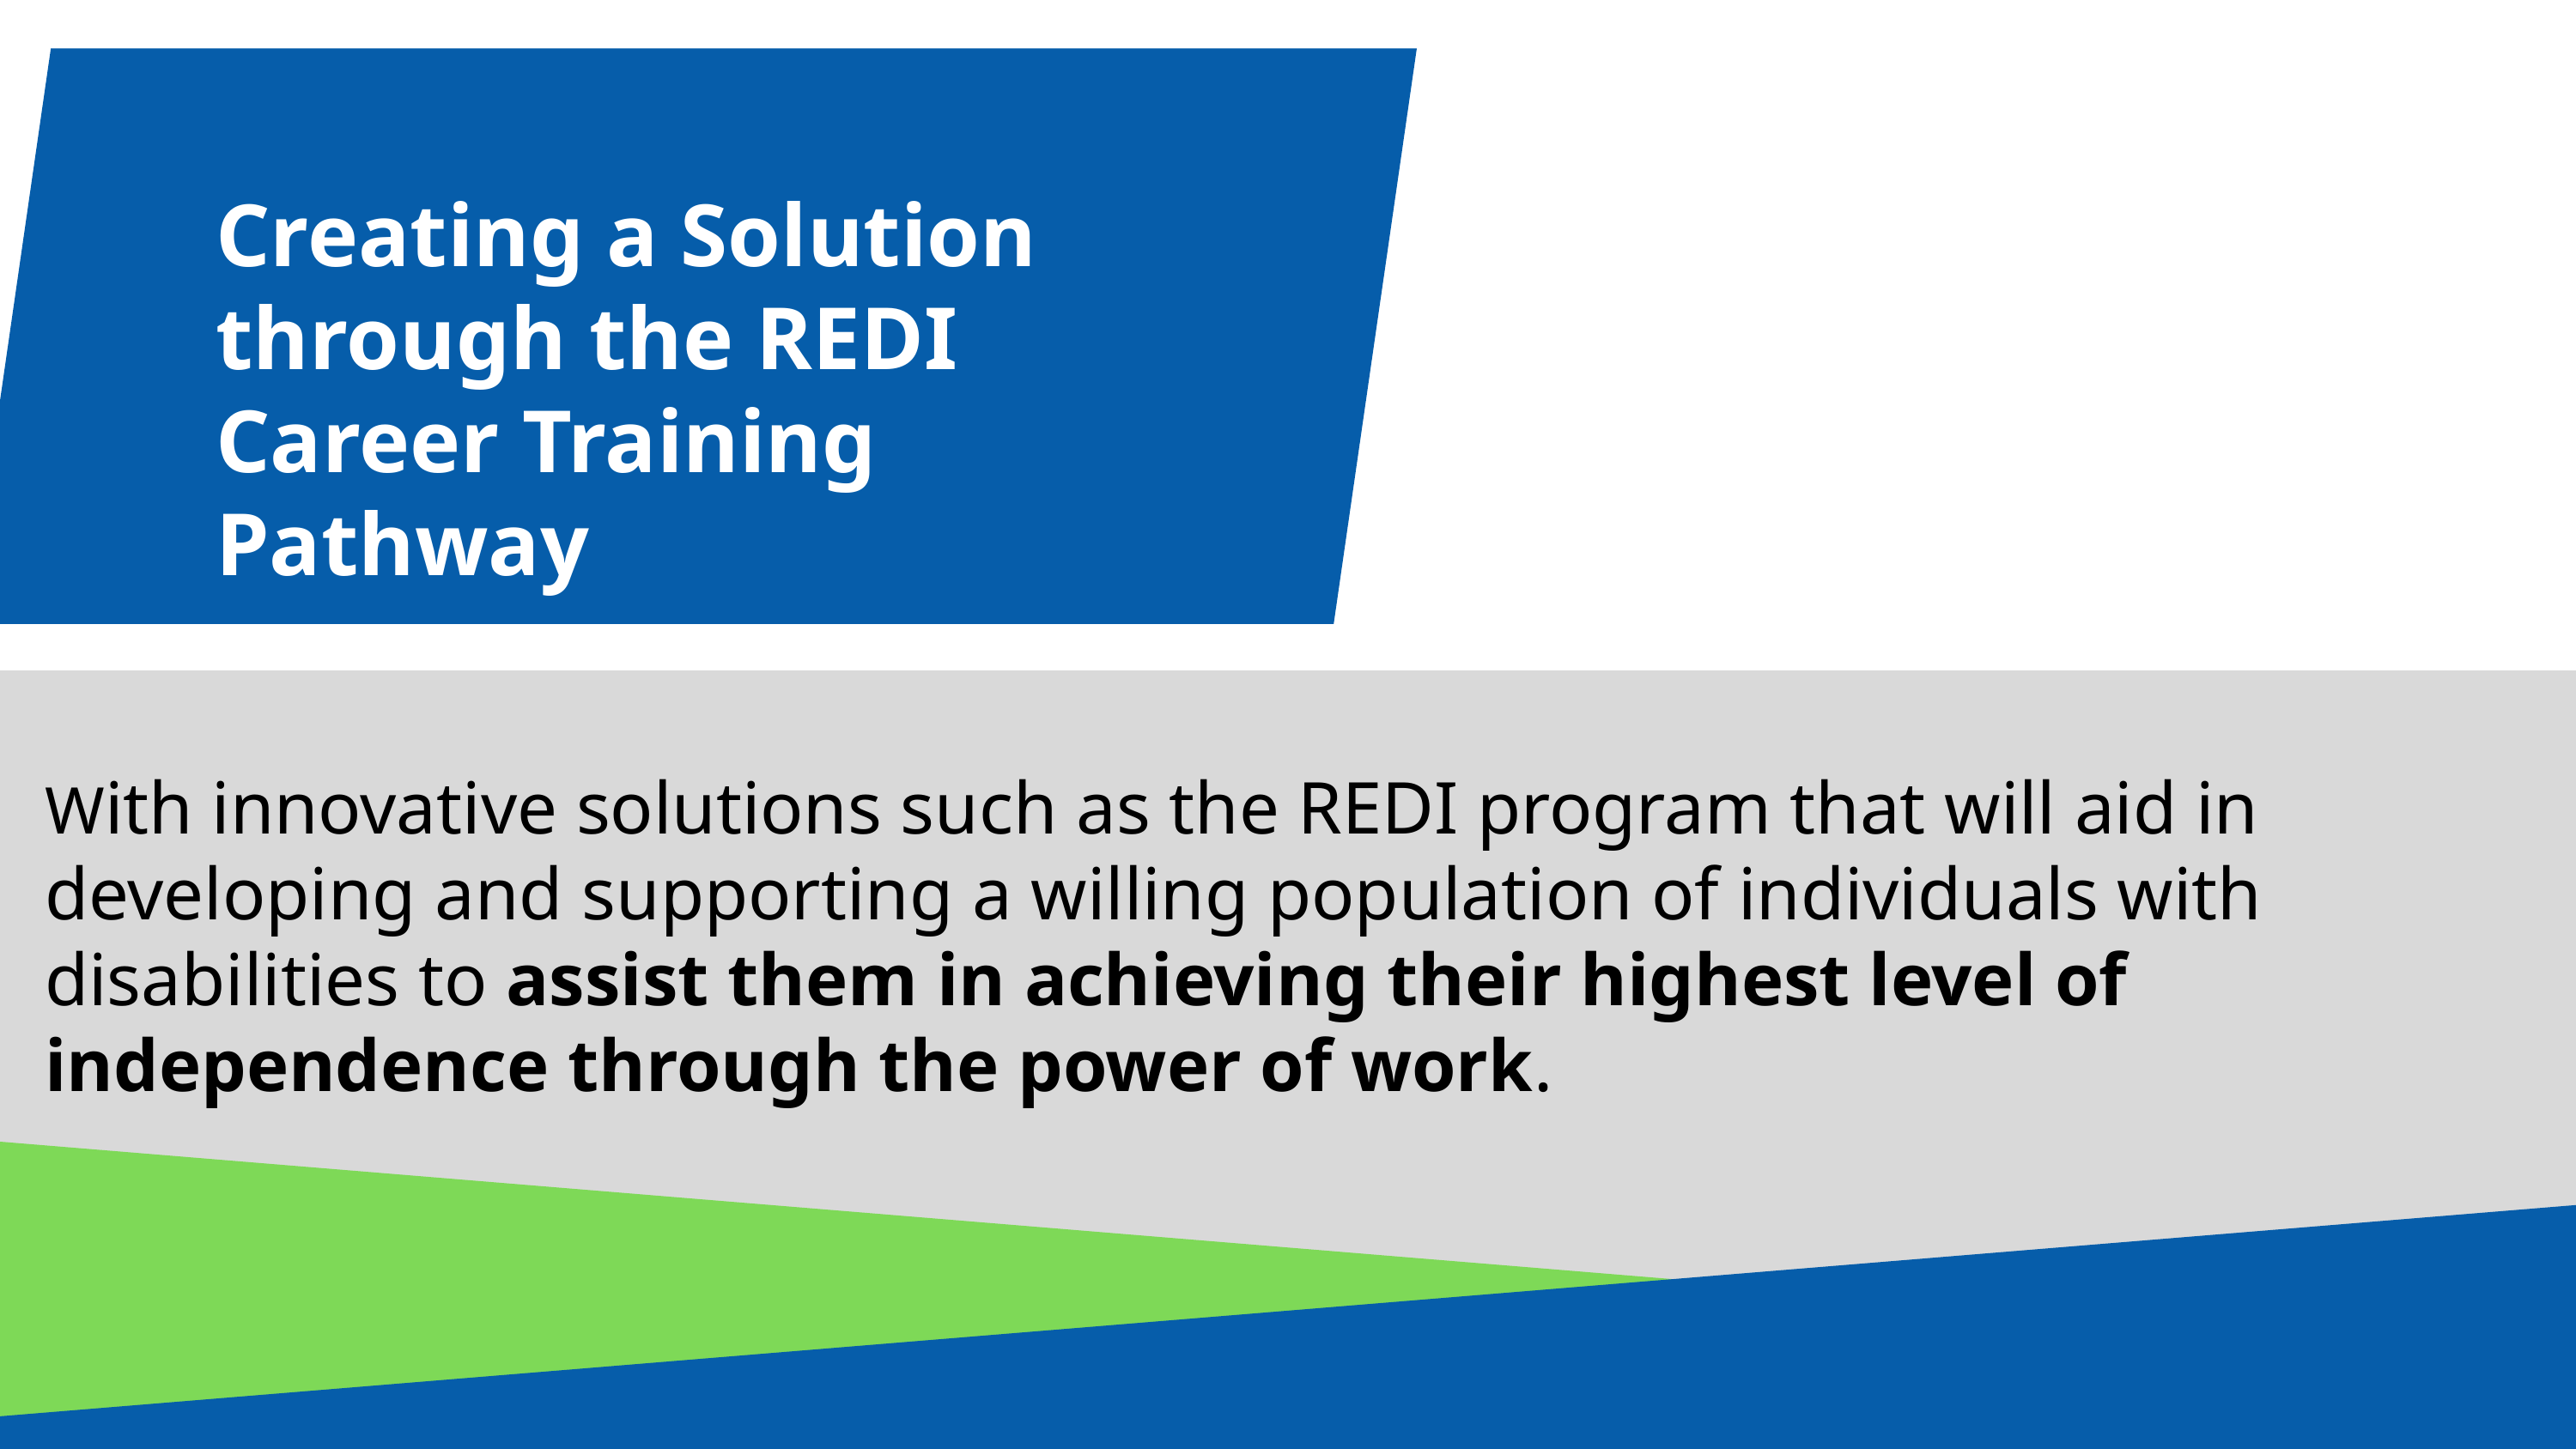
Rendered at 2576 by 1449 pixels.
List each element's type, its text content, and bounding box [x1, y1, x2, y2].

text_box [0, 1213, 2264, 1309]
text_box With innovative solutions such as the REDI program that will aid in developing and supporting a willing population of individuals with disabilities to assist them in achieving their highest level of independence through the power of work. [1747, 756, 2394, 1113]
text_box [0, 1313, 2576, 1449]
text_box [835, 0, 1741, 1210]
text_box With innovative solutions such as the REDI program that will aid in developing and supporting a willing population of individuals with disabilities to assist them in achieving their highest level of independence through the power of work. [32, 756, 829, 1113]
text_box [0, 48, 1418, 625]
